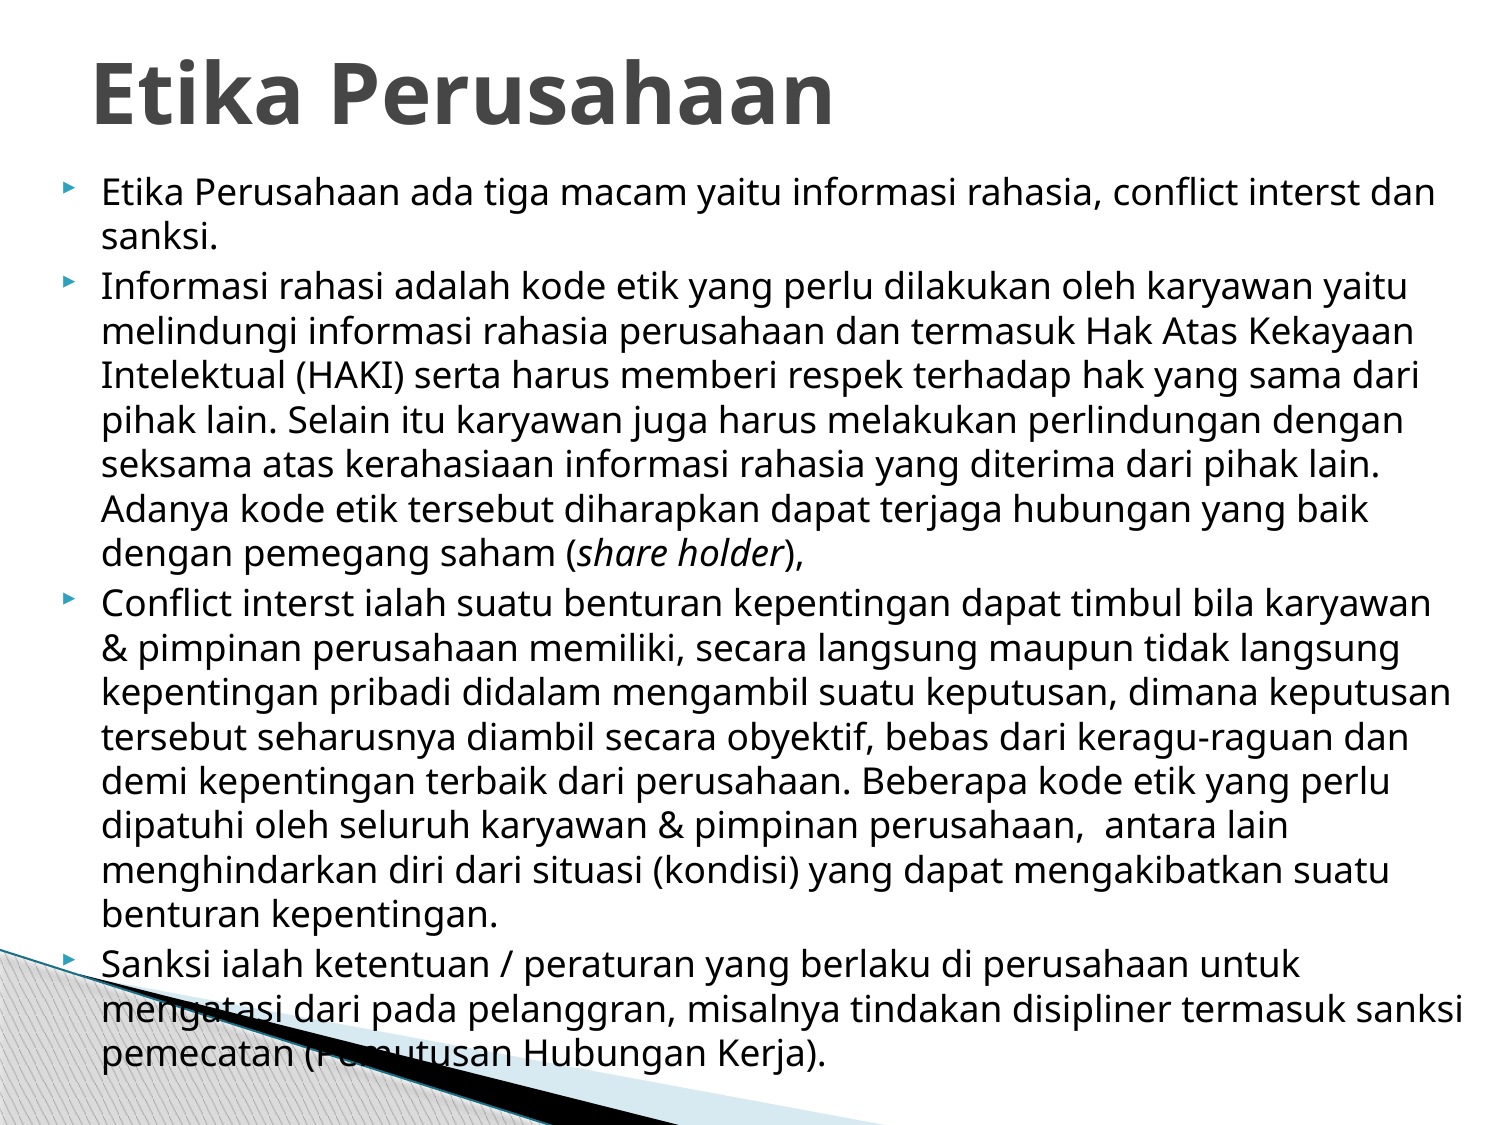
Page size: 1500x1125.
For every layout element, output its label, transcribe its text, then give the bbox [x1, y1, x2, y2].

title Etika Perusahaan [75, 7, 1425, 173]
list Etika Perusahaan ada tiga macam yaitu informasi rahasia, conflict interst dan sanksi. Informasi rahasi adalah kode etik yang perlu dilakukan oleh karyawan yaitu melindungi informasi rahasia perusahaan dan termasuk Hak Atas Kekayaan Intelektual (HAKI) serta harus memberi respek terhadap hak yang sama dari pihak lain. Selain itu karyawan juga harus melakukan perlindungan dengan seksama atas kerahasiaan informasi rahasia yang diterima dari pihak lain. Adanya kode etik tersebut diharapkan dapat terjaga hubungan yang baik dengan pemegang saham (share holder), Conflict interst ialah suatu benturan kepentingan dapat timbul bila karyawan & pimpinan perusahaan memiliki, secara langsung maupun tidak langsung kepentingan pribadi didalam mengambil suatu keputusan, dimana keputusan tersebut seharusnya diambil secara obyektif, bebas dari keragu-raguan dan demi kepentingan terbaik dari perusahaan. Beberapa kode etik yang perlu dipatuhi oleh seluruh karyawan & pimpinan perusahaan, antara lain menghindarkan diri dari situasi (kondisi) yang dapat mengakibatkan suatu benturan kepentingan. Sanksi ialah ketentuan / peraturan yang berlaku di perusahaan untuk mengatasi dari pada pelanggran, misalnya tindakan disipliner termasuk sanksi pemecatan (Pemutusan Hubungan Kerja). [29, 160, 1483, 1094]
